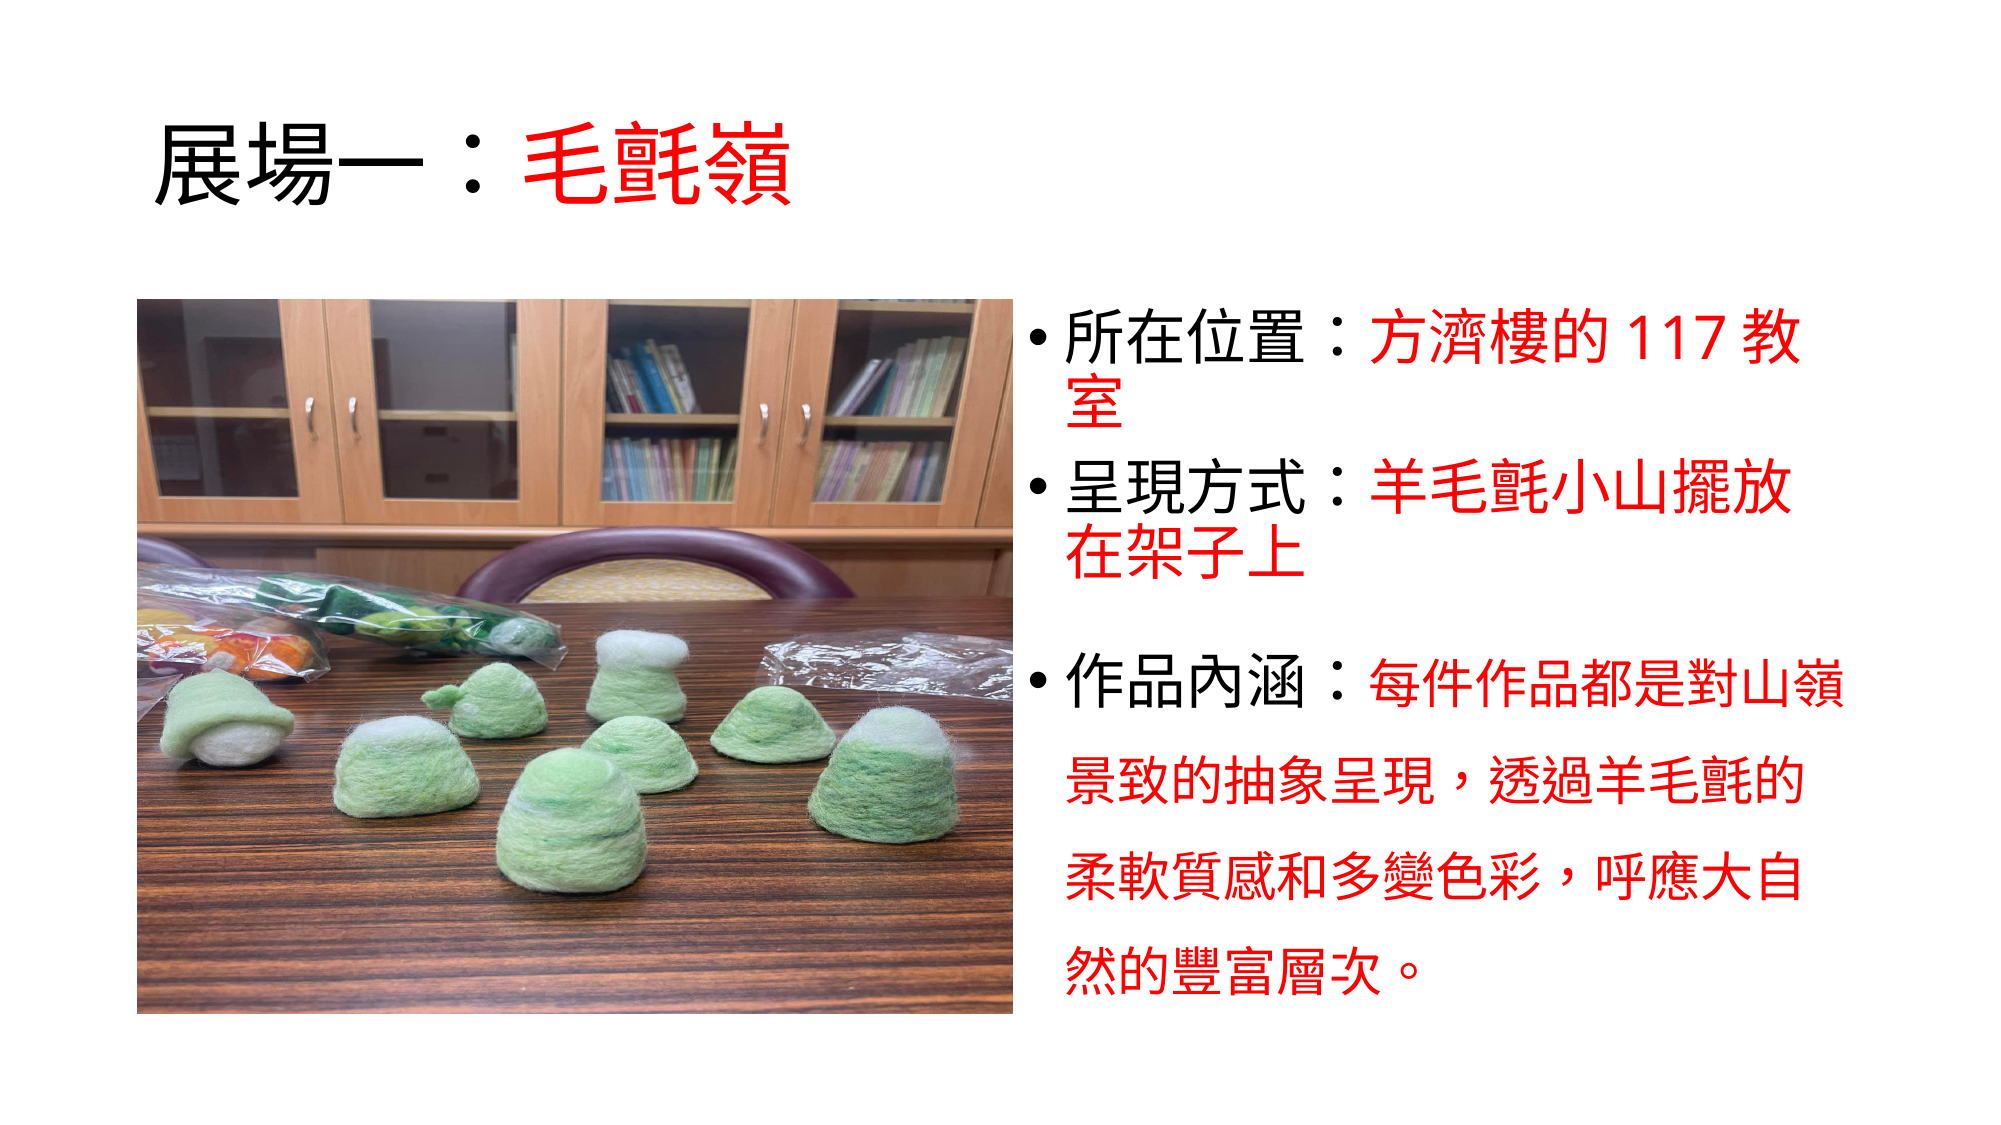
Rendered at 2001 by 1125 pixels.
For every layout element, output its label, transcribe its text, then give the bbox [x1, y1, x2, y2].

title 展場一：毛氈嶺 [137, 59, 1863, 278]
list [137, 299, 1013, 1014]
list 所在位置：方濟樓的117教室 呈現方式：羊毛氈小山擺放在架子上 作品內涵：每件作品都是對山嶺景致的抽象呈現，透過羊毛氈的柔軟質感和多變色彩，呼應大自然的豐富層次。 [1012, 299, 1863, 1125]
